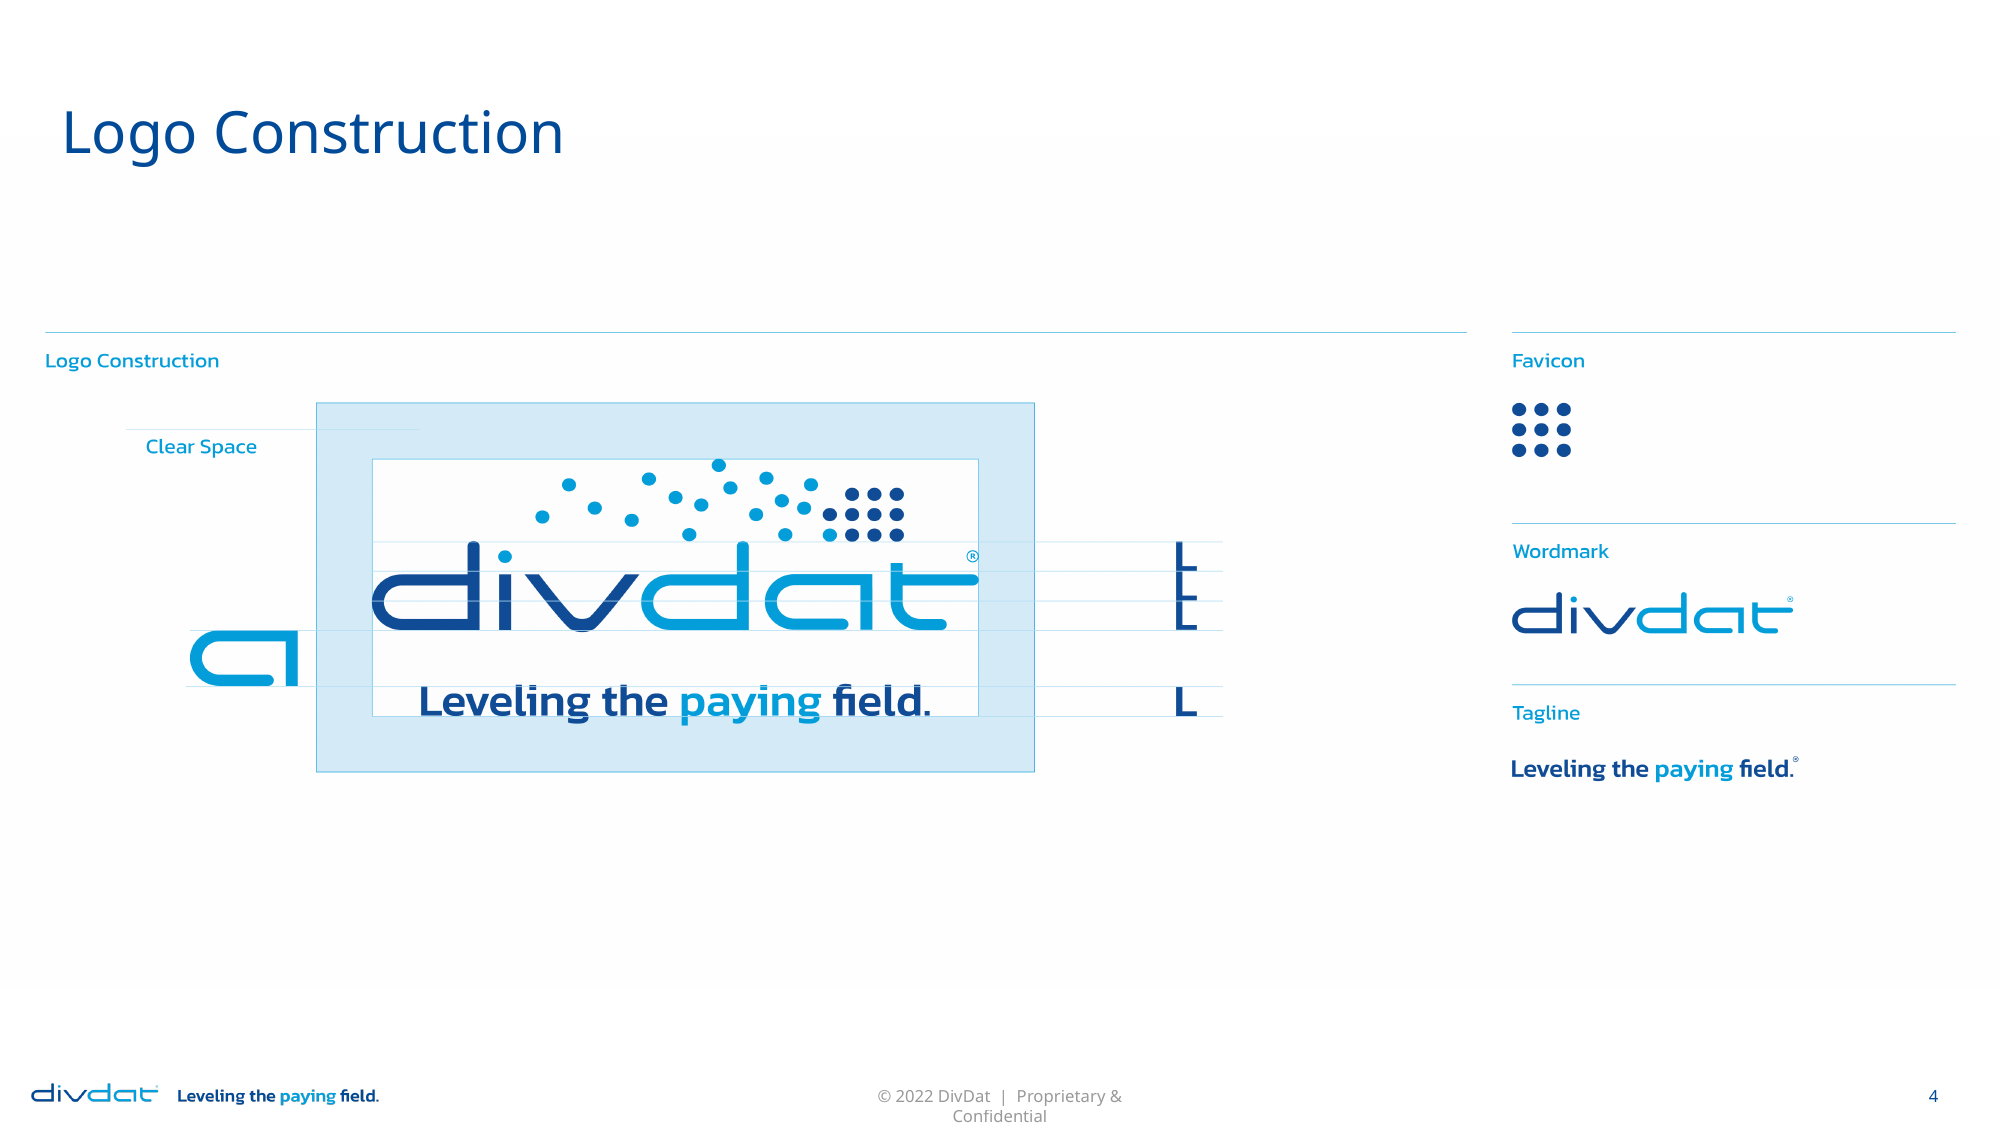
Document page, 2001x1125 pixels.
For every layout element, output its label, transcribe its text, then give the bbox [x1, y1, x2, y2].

title Logo Construction [61, 60, 1940, 136]
picture [25, 1077, 383, 1108]
picture [0, 136, 2001, 990]
